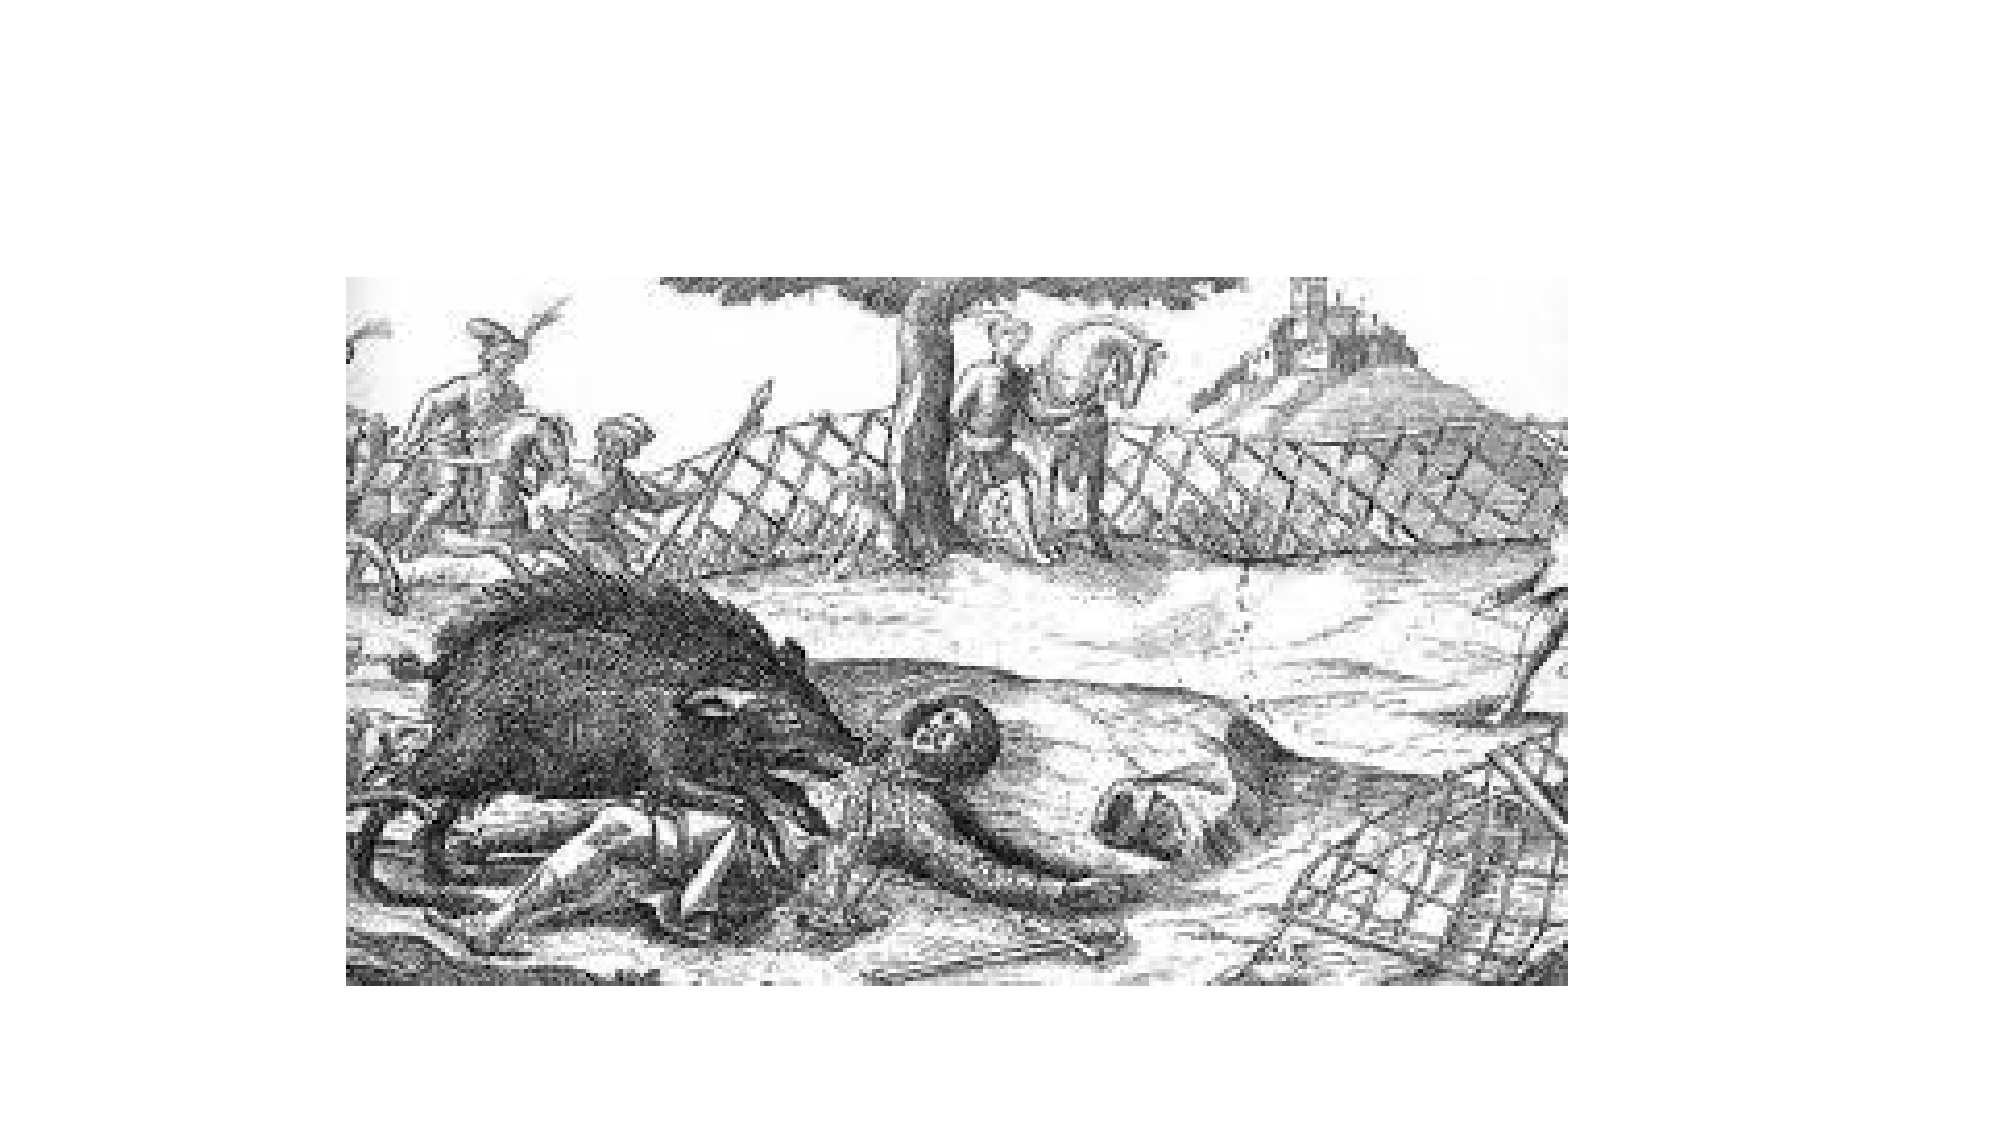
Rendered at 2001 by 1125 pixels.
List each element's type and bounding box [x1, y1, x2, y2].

list [346, 277, 1568, 986]
